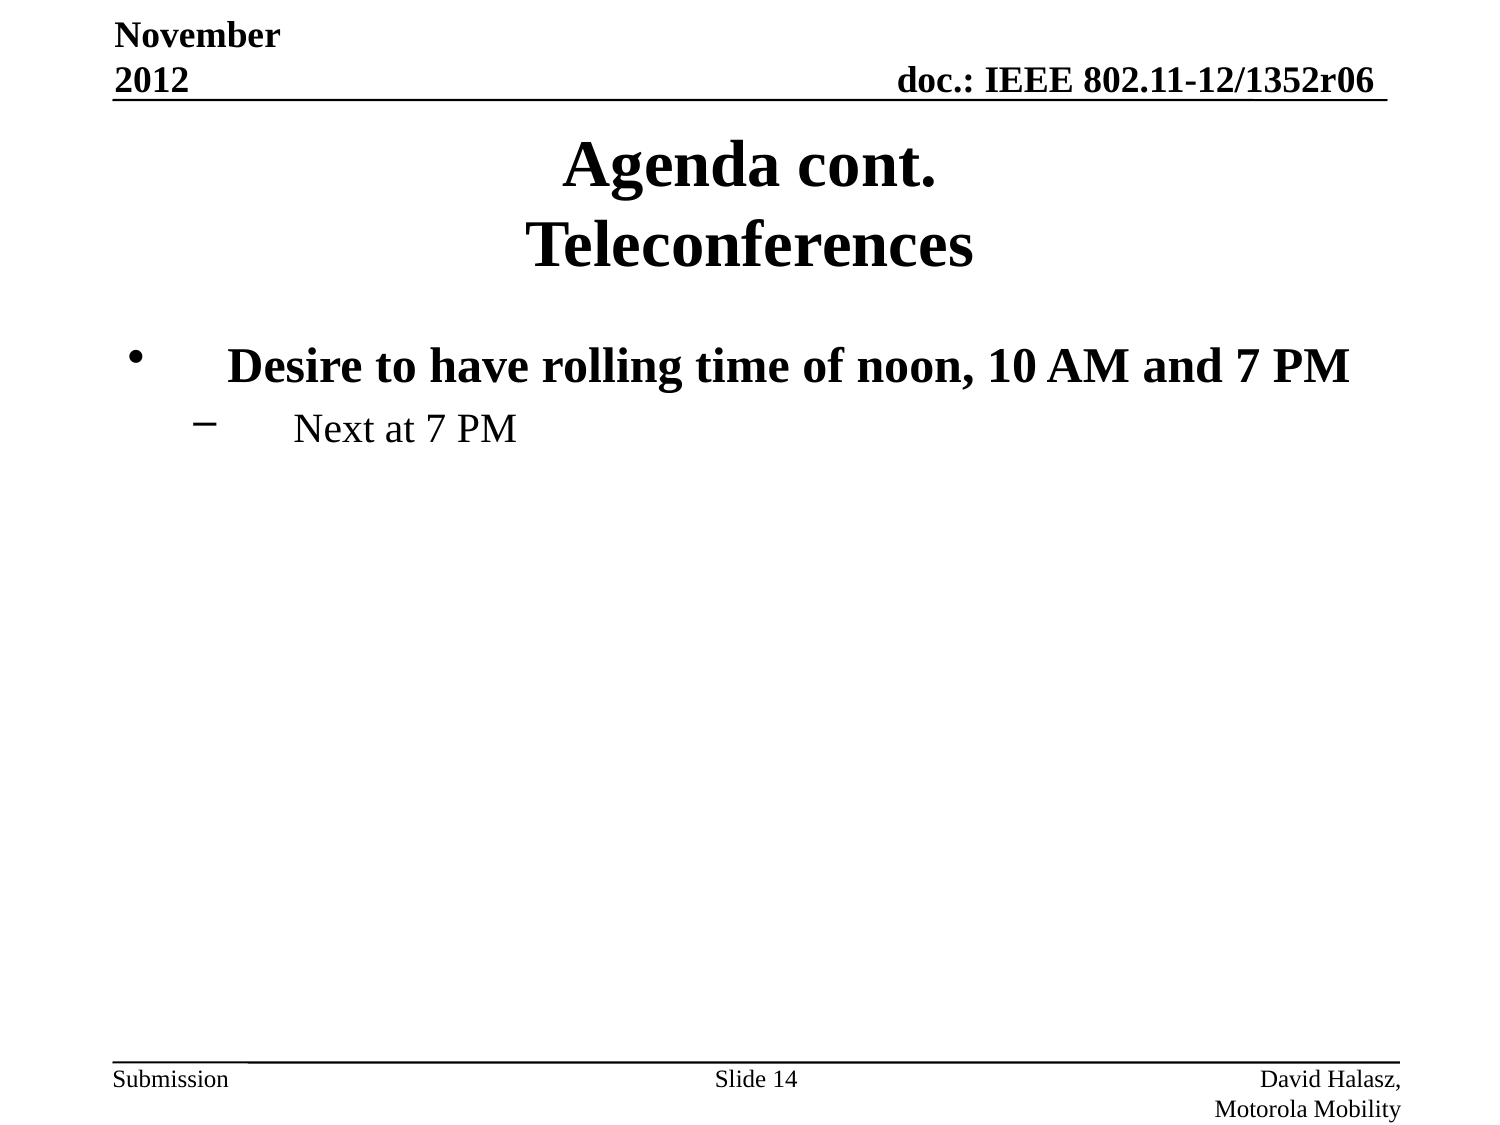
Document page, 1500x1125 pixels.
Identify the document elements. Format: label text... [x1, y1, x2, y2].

title Agenda cont. Teleconferences [112, 112, 1388, 288]
list Desire to have rolling time of noon, 10 AM and 7 PM Next at 7 PM [112, 324, 1388, 1001]
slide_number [114, 54, 333, 101]
slide_number Slide 14 [712, 1061, 800, 1093]
footer David Halasz, Motorola Mobility [1185, 1061, 1402, 1093]
